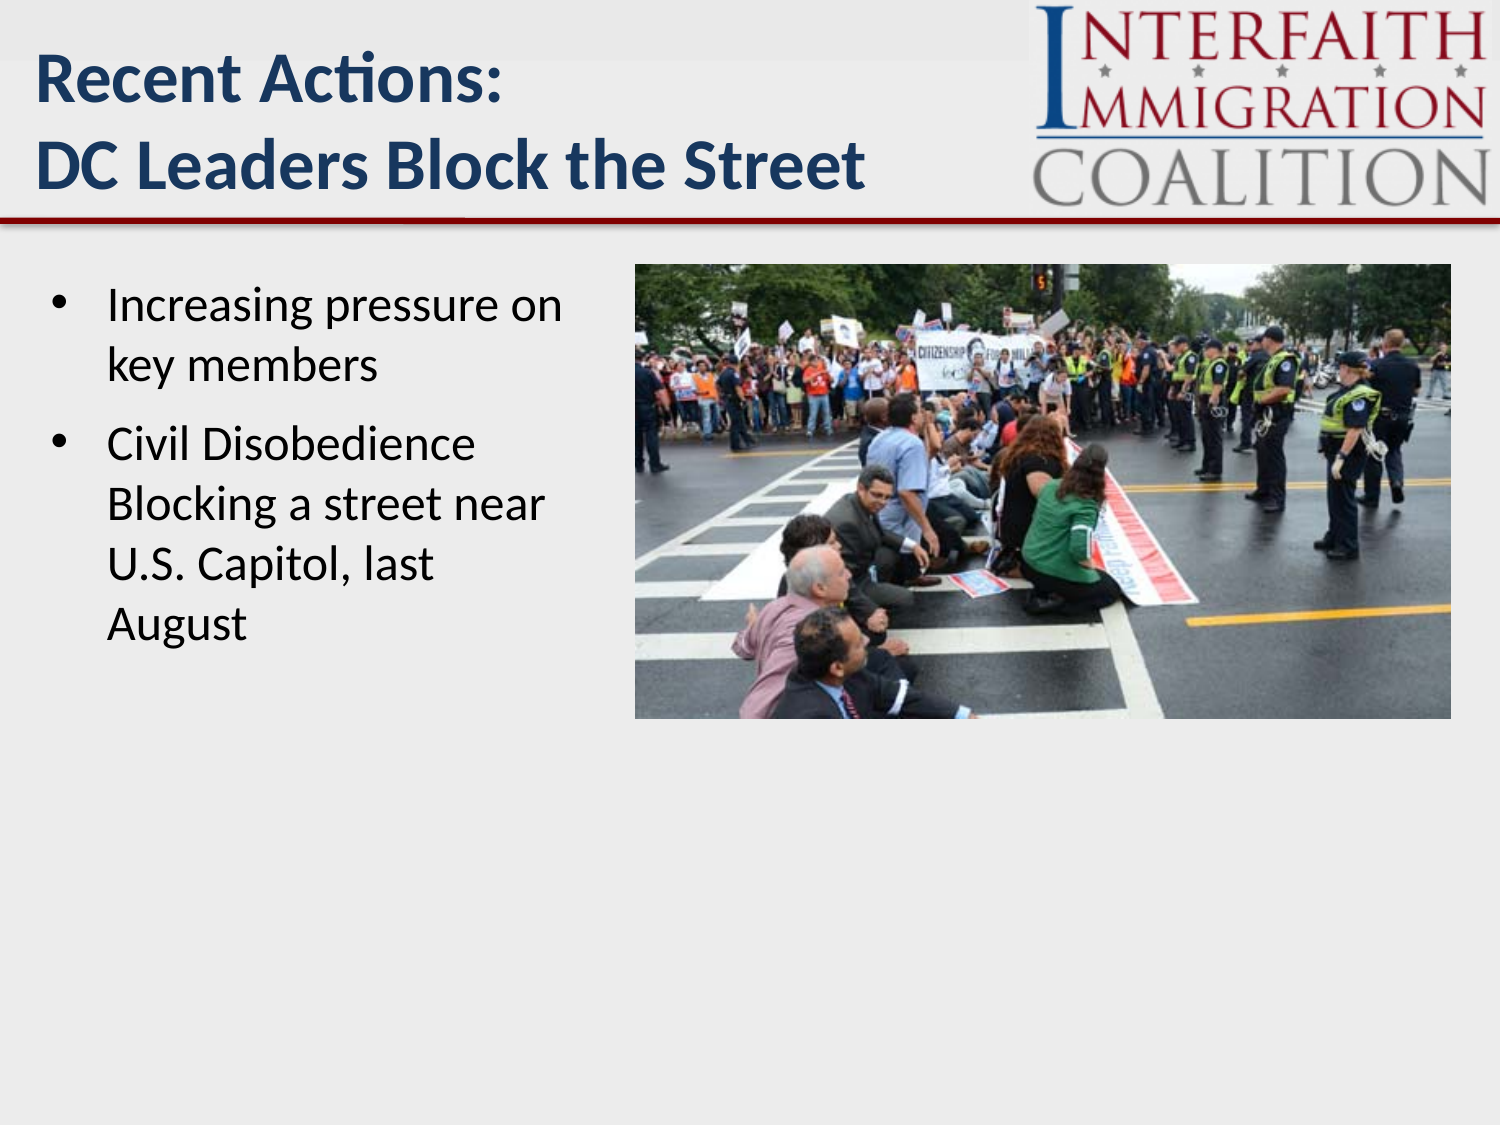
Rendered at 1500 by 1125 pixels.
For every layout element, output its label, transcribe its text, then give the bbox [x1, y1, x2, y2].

text_box Recent Actions: DC Leaders Block the Street [20, 21, 1156, 212]
picture [1029, 0, 1492, 216]
text_box Increasing pressure on key members Civil Disobedience Blocking a street near U.S. Capitol, last August [35, 264, 588, 658]
picture [635, 264, 1451, 720]
